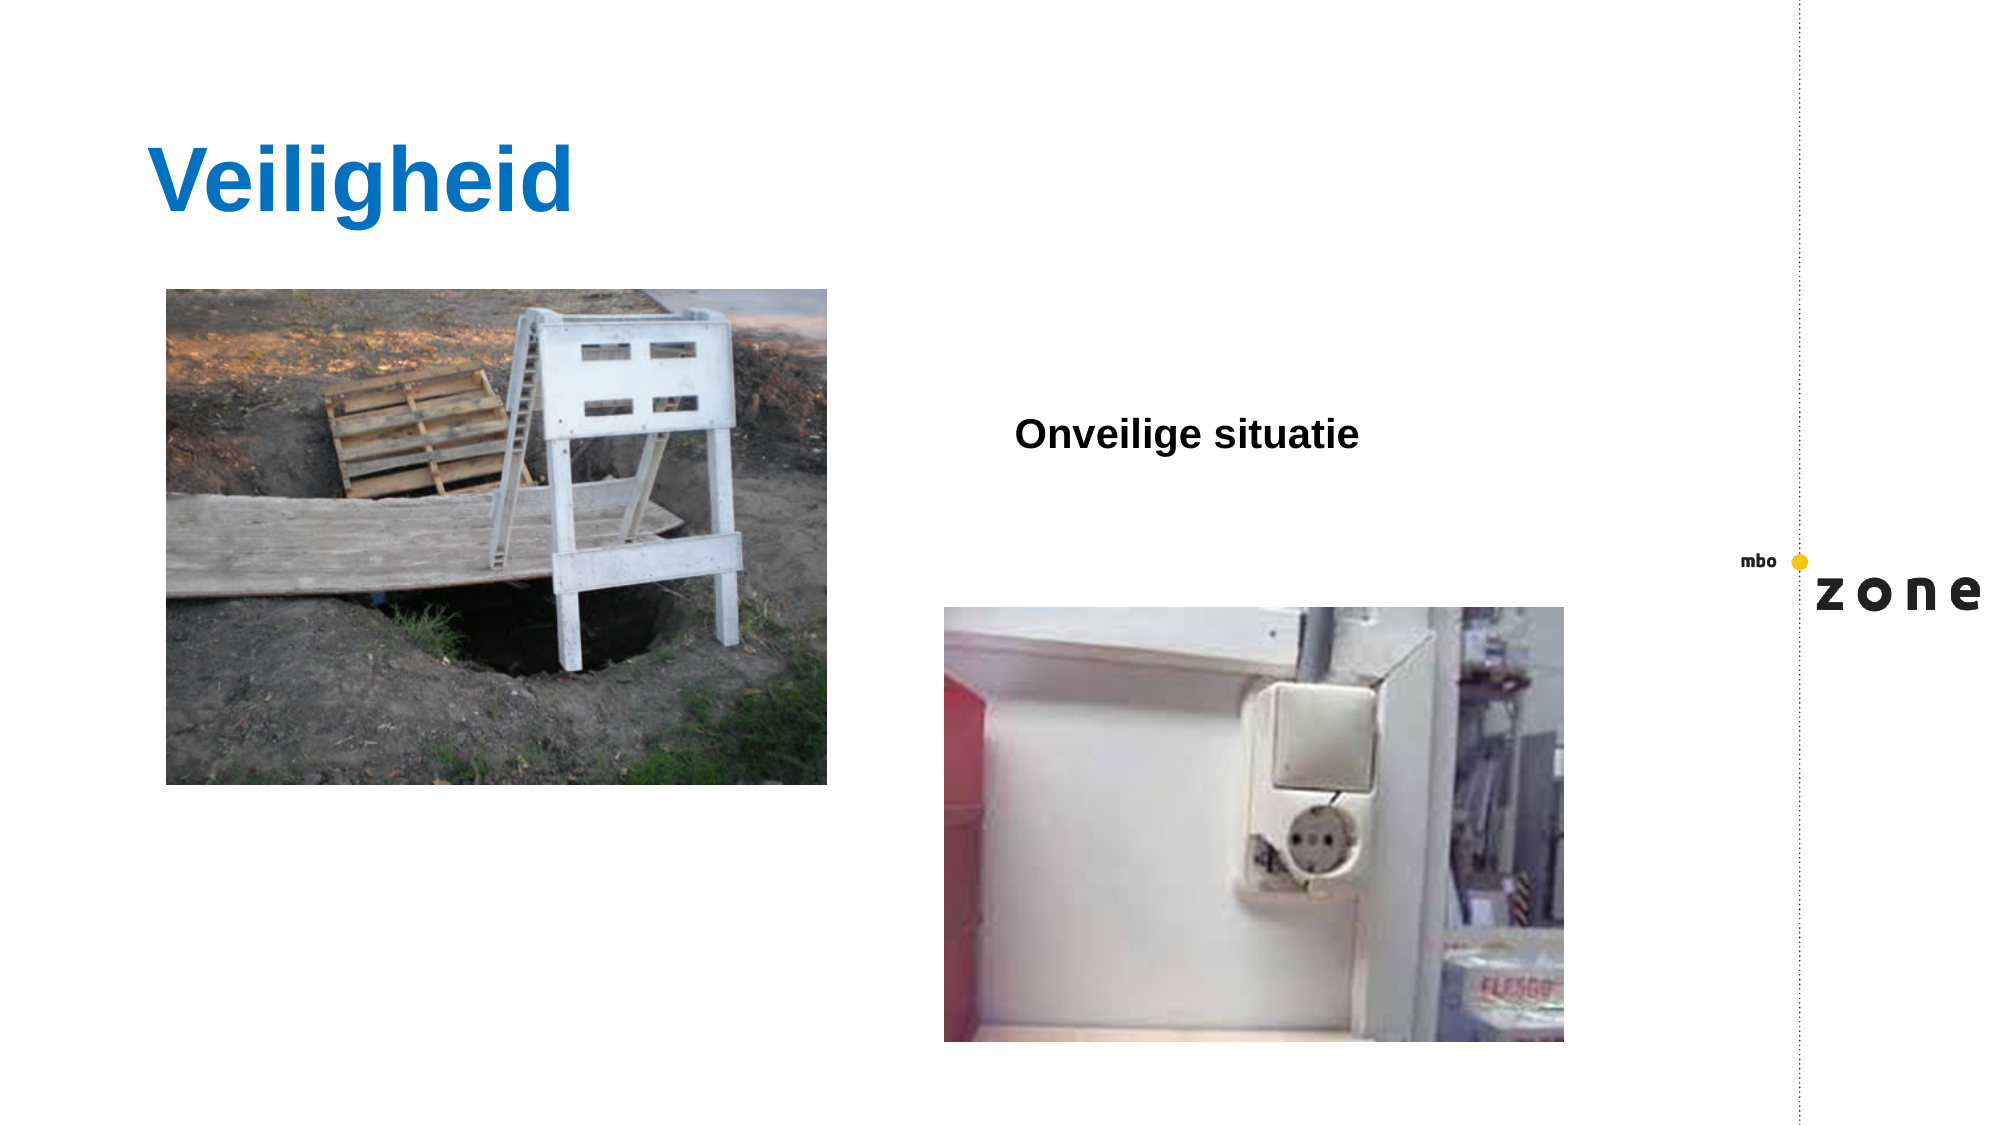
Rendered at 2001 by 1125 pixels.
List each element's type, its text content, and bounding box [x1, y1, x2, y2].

picture [1596, 0, 2001, 1125]
title Veiligheid [147, 132, 1506, 251]
picture [166, 289, 827, 785]
picture [944, 607, 1564, 1042]
text_box Onveilige situatie [999, 264, 1395, 465]
